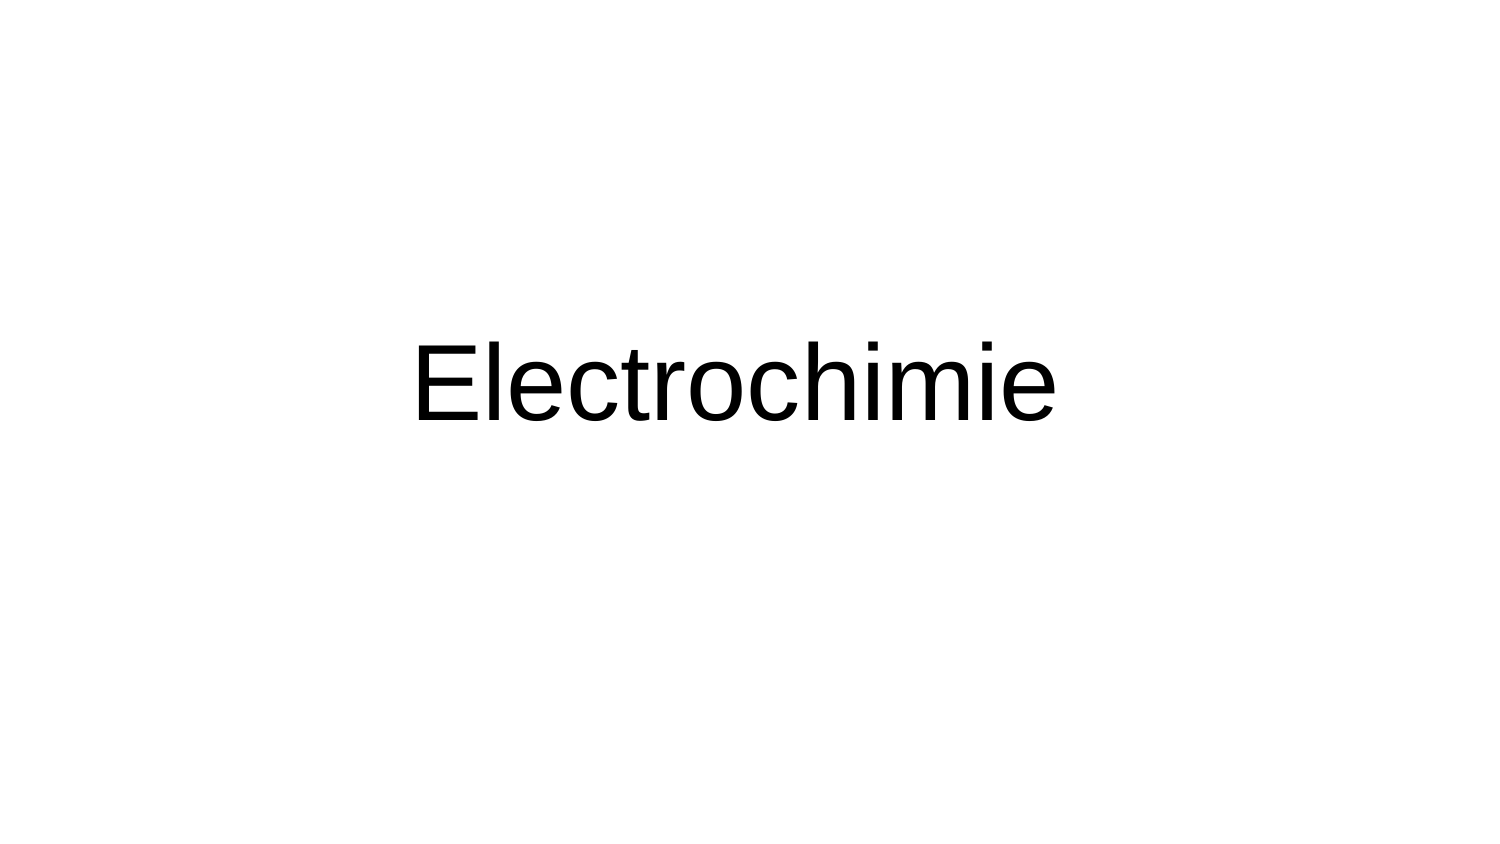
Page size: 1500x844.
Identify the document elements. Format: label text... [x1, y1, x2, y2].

title Electrochimie [51, 122, 1449, 459]
